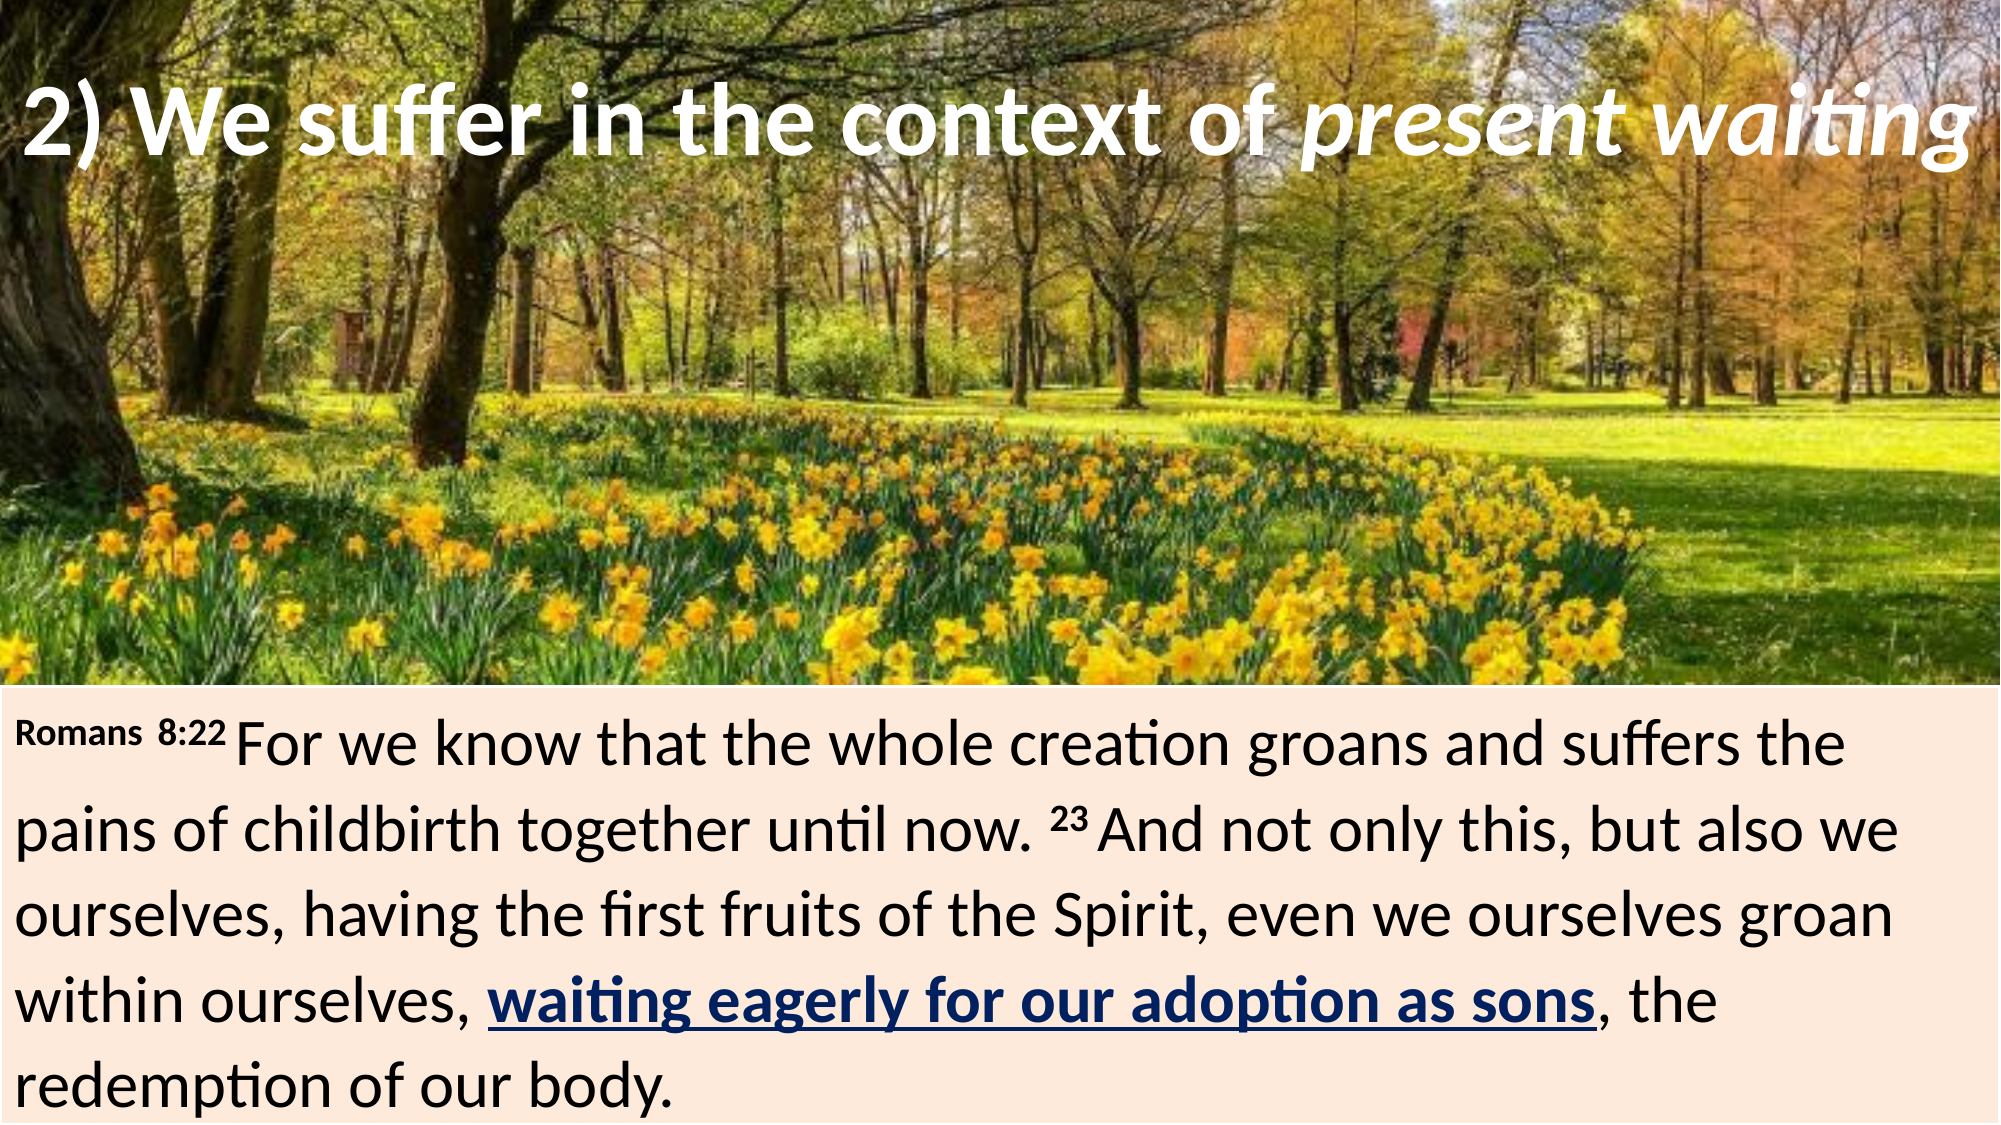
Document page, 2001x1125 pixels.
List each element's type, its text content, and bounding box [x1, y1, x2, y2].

picture [0, 0, 2000, 1111]
text_box Romans 8:22 For we know that the whole creation groans and suffers the pains of childbirth together until now. 23 And not only this, but also we ourselves, having the first fruits of the Spirit, even we ourselves groan within ourselves, waiting eagerly for our adoption as sons, the redemption of our body. [0, 1118, 2000, 1125]
